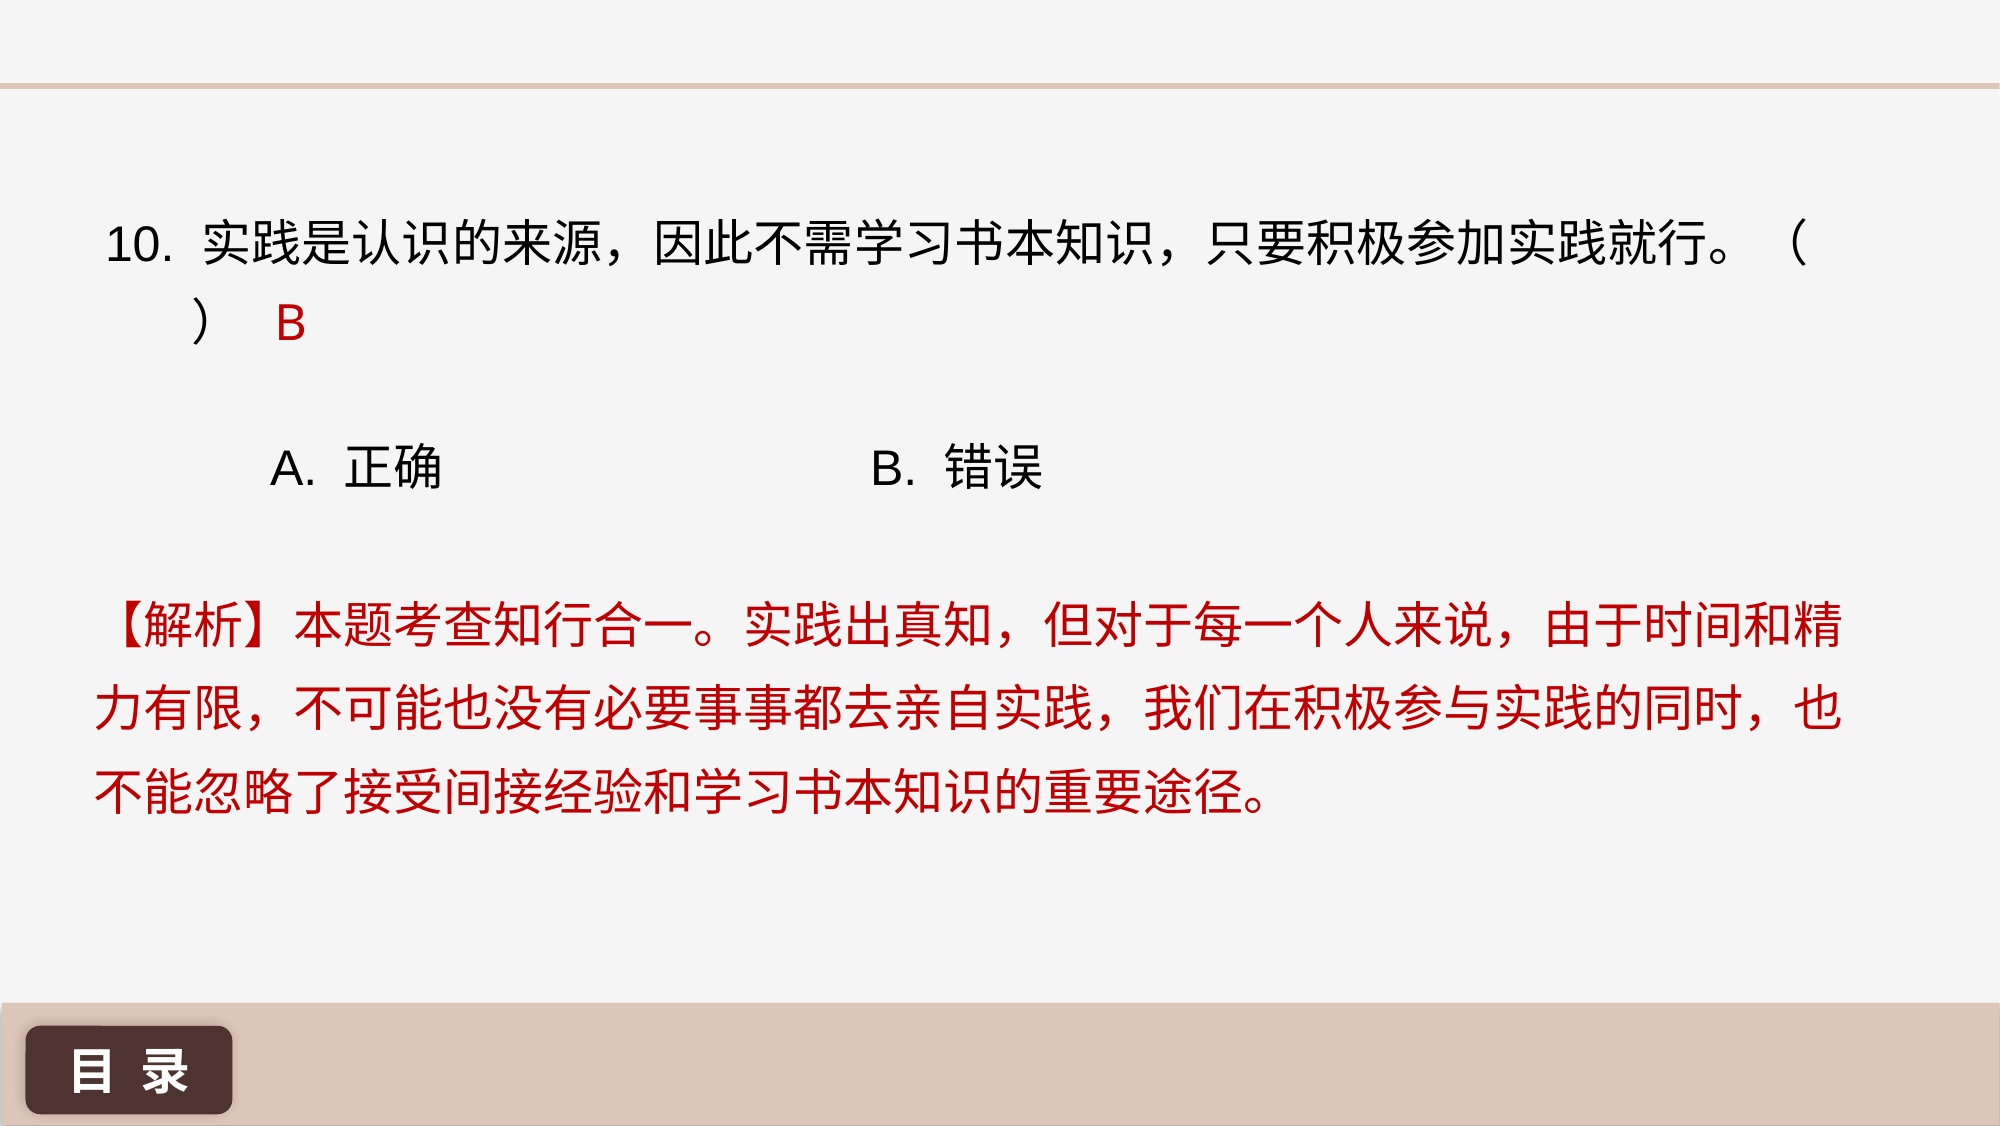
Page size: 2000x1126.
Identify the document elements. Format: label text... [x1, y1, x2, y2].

text_box 10. 实践是认识的来源，因此不需学习书本知识，只要积极参加实践就行。（ ） [90, 185, 1904, 359]
text_box 【解析】本题考查知行合一。实践出真知，但对于每一个人来说，由于时间和精力有限，不可能也没有必要事事都去亲自实践，我们在积极参与实践的同时，也不能忽略了接受间接经验和学习书本知识的重要途径。 [78, 562, 1867, 714]
text_box B [215, 259, 366, 350]
text_box A. 正确 B. 错误 [255, 409, 1922, 503]
